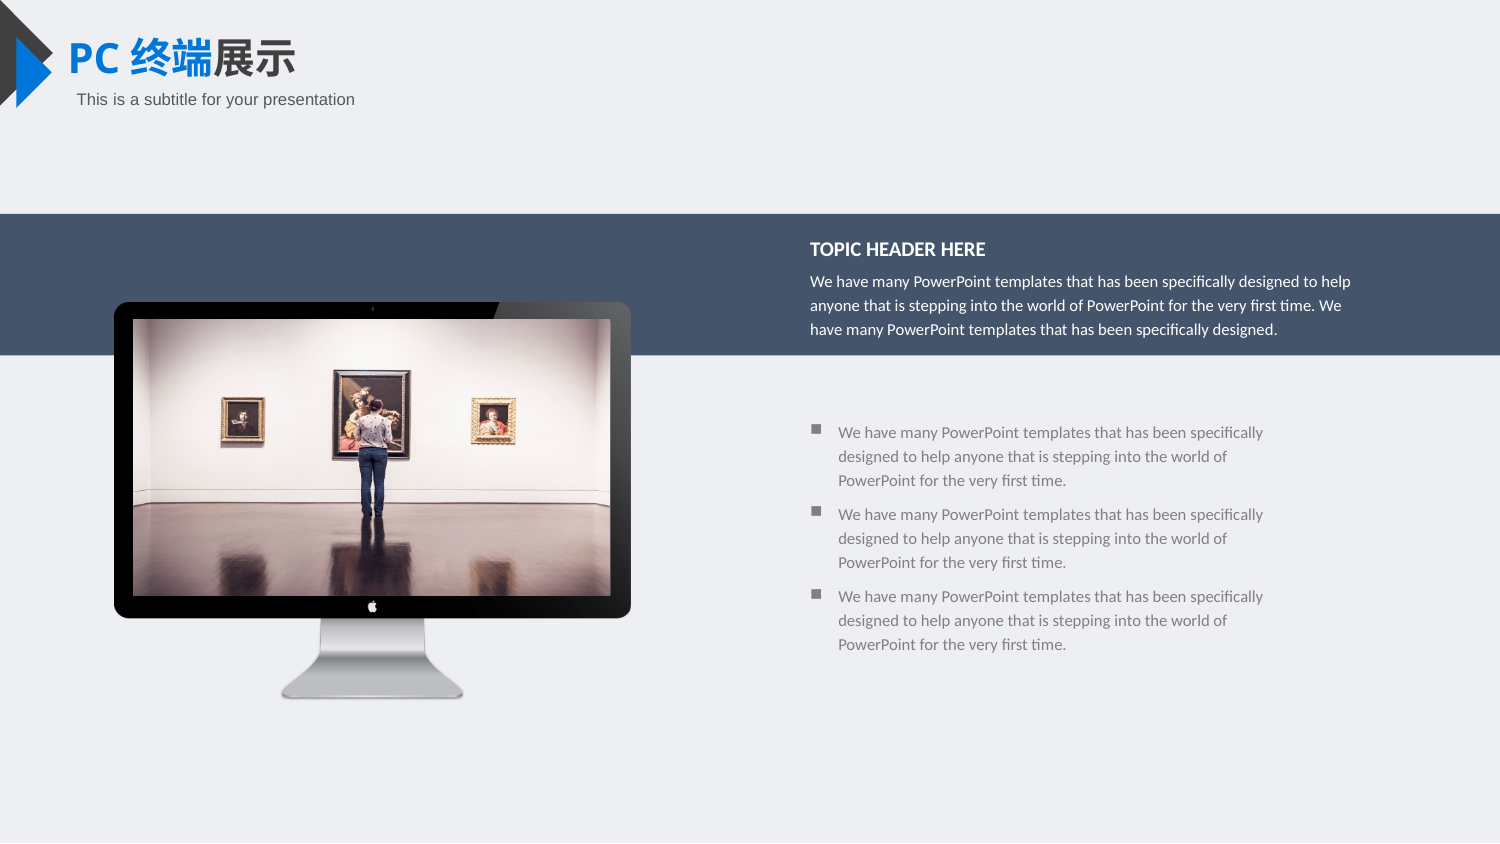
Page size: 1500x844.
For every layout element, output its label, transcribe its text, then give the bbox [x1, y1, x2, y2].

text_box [114, 301, 631, 701]
text_box [0, 212, 1500, 357]
text_box This is a subtitle for your presentation [76, 88, 372, 109]
text_box TOPIC HEADER HERE We have many PowerPoint templates that has been specifically designed to help anyone that is stepping into the world of PowerPoint for the very first time. We have many PowerPoint templates that has been specifically designed. [810, 230, 1377, 339]
text_box We have many PowerPoint templates that has been specifically designed to help anyone that is stepping into the world of PowerPoint for the very first time. We have many PowerPoint templates that has been specifically designed to help anyone that is stepping into the world of PowerPoint for the very first time. We have many PowerPoint templates that has been specifically designed to help anyone that is stepping into the world of PowerPoint for the very first time. [810, 417, 1306, 654]
text_box [16, 36, 52, 108]
text_box PC终端展示 [67, 31, 298, 83]
text_box [0, 0, 53, 106]
